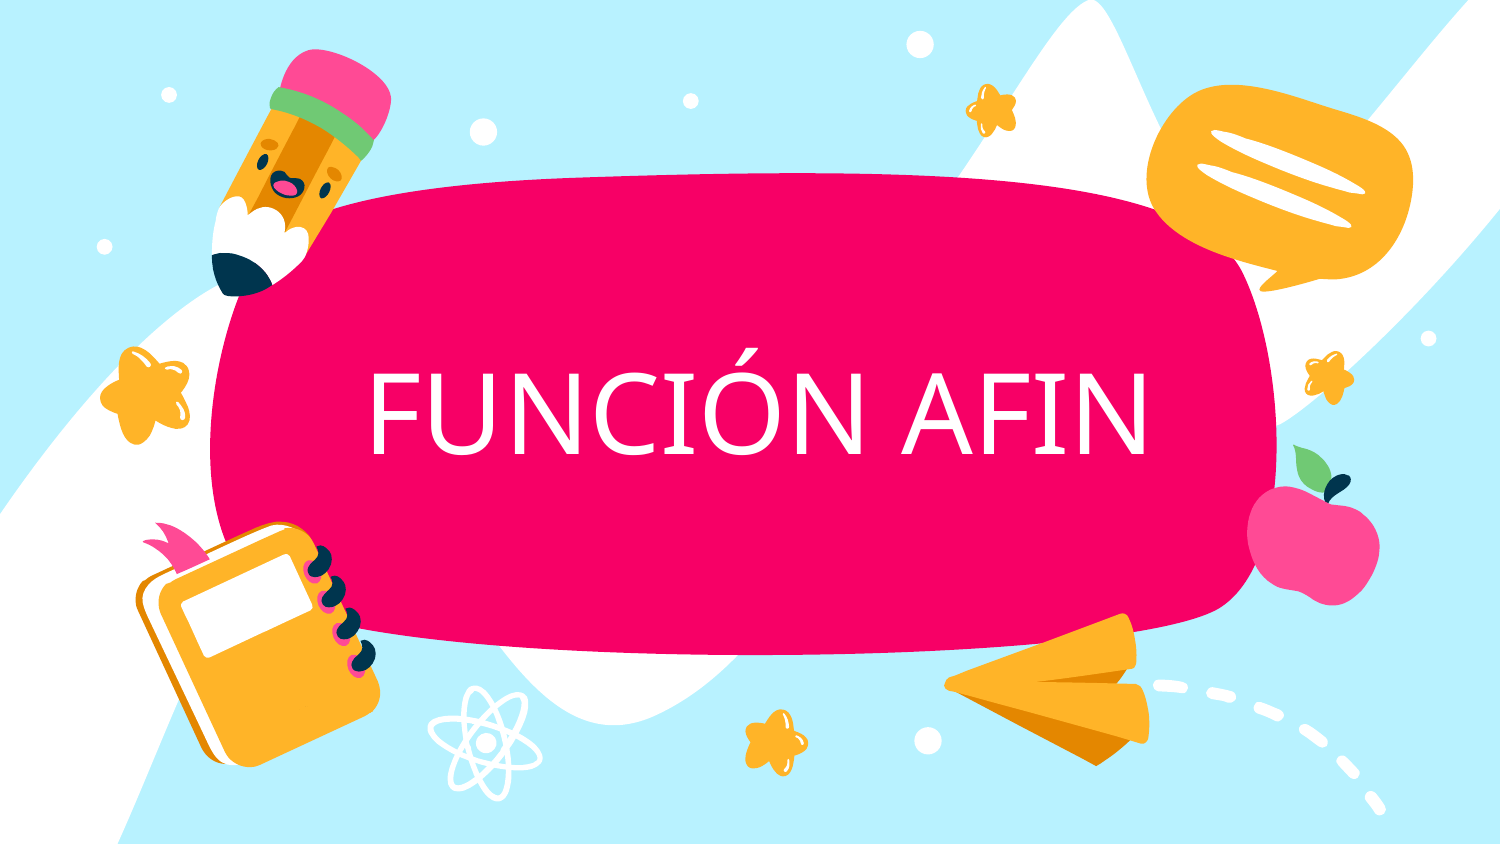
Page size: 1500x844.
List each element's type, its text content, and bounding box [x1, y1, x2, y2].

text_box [941, 596, 1409, 840]
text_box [966, 83, 1019, 137]
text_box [99, 344, 193, 443]
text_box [146, 499, 368, 762]
text_box [386, 173, 1103, 254]
text_box [210, 315, 296, 498]
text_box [1303, 349, 1355, 404]
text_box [742, 708, 807, 776]
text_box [1108, 56, 1435, 328]
title FUNCIÓN AFIN [296, 254, 1223, 565]
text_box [1248, 460, 1388, 595]
text_box [372, 336, 1277, 656]
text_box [433, 686, 543, 799]
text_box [222, 48, 382, 307]
